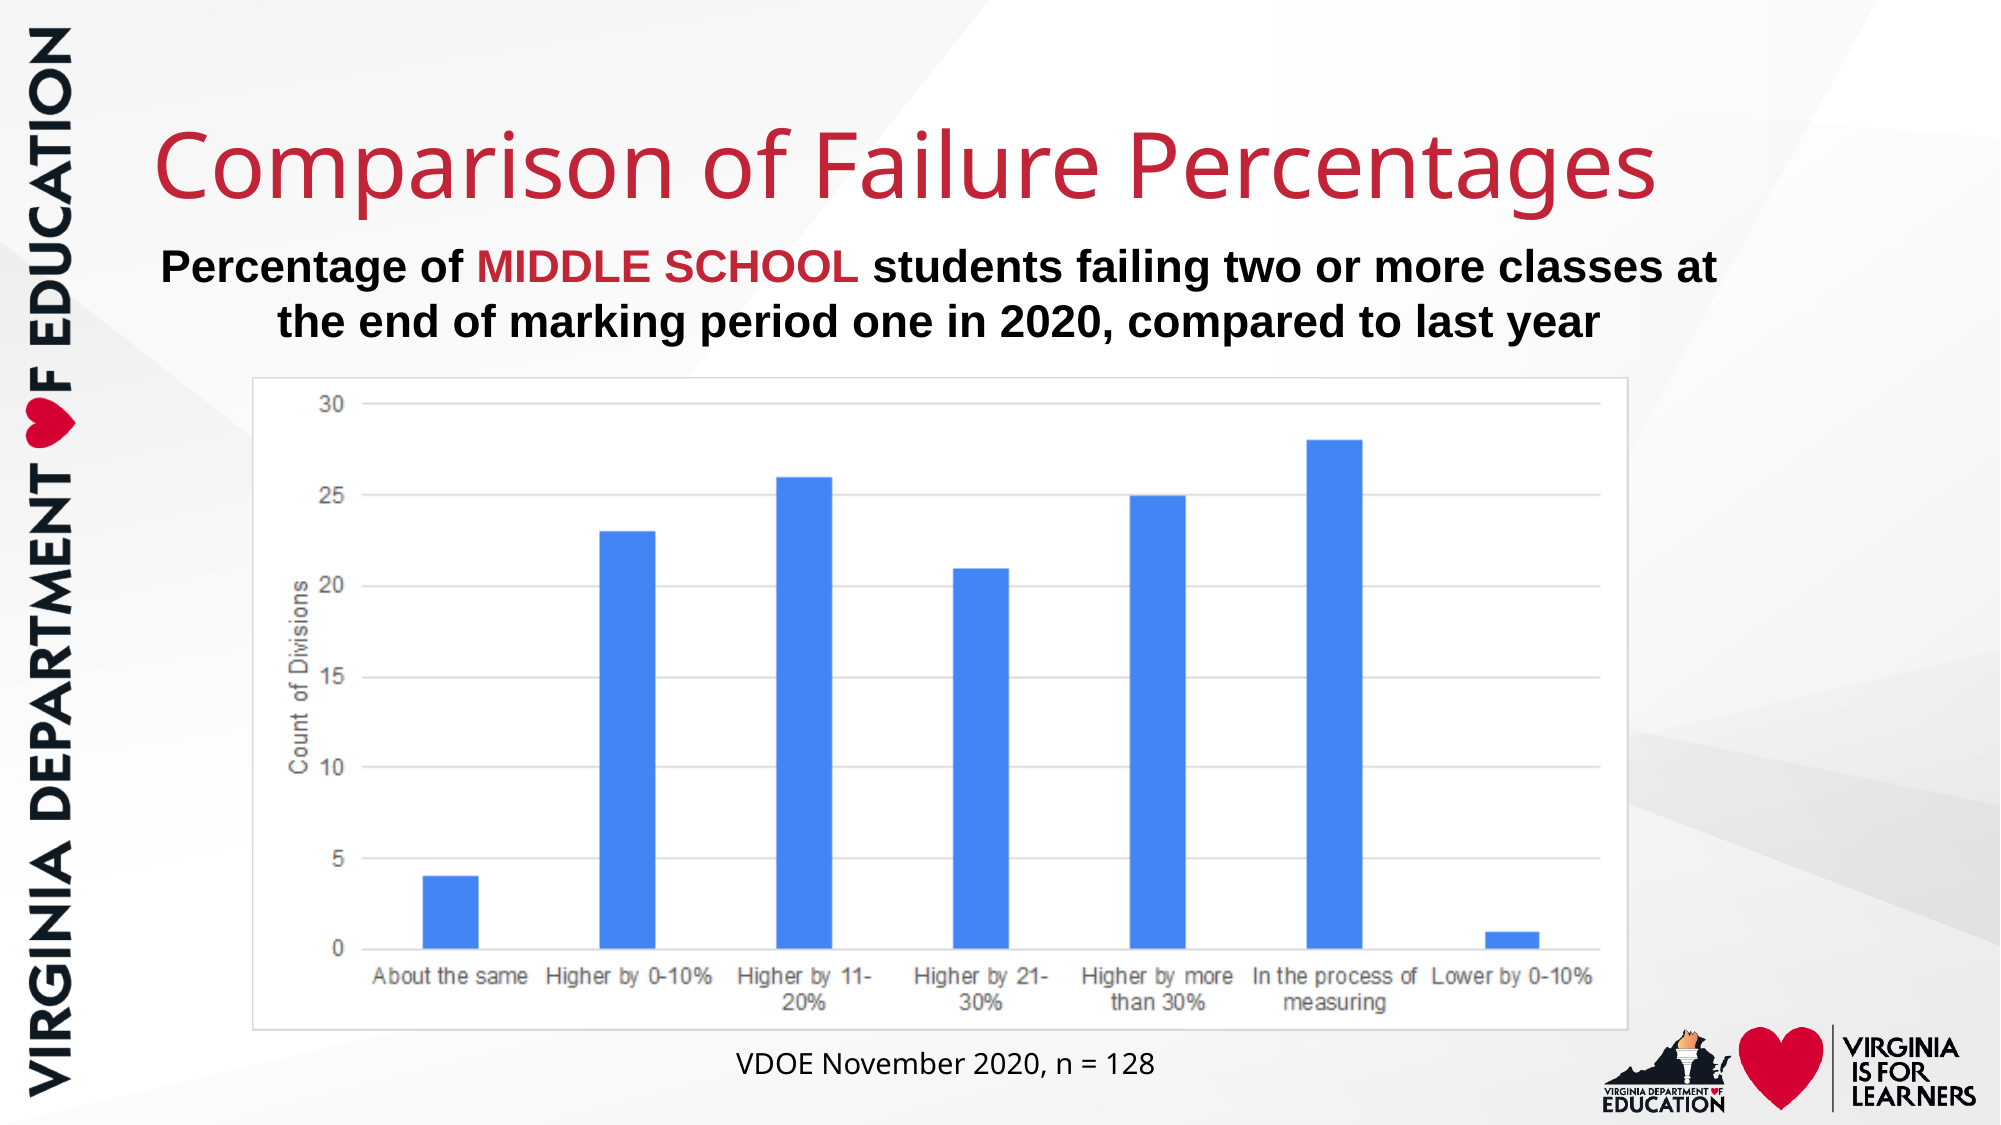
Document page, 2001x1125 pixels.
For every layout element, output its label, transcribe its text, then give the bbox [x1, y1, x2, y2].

text_box Percentage of MIDDLE SCHOOL students failing two or more classes at the end of marking period one in 2020, compared to last year [126, 222, 1753, 343]
text_box VDOE November 2020, n = 128 [721, 1038, 1207, 1080]
picture [0, 0, 2000, 1125]
title Comparison of Failure Percentages [137, 59, 1863, 278]
